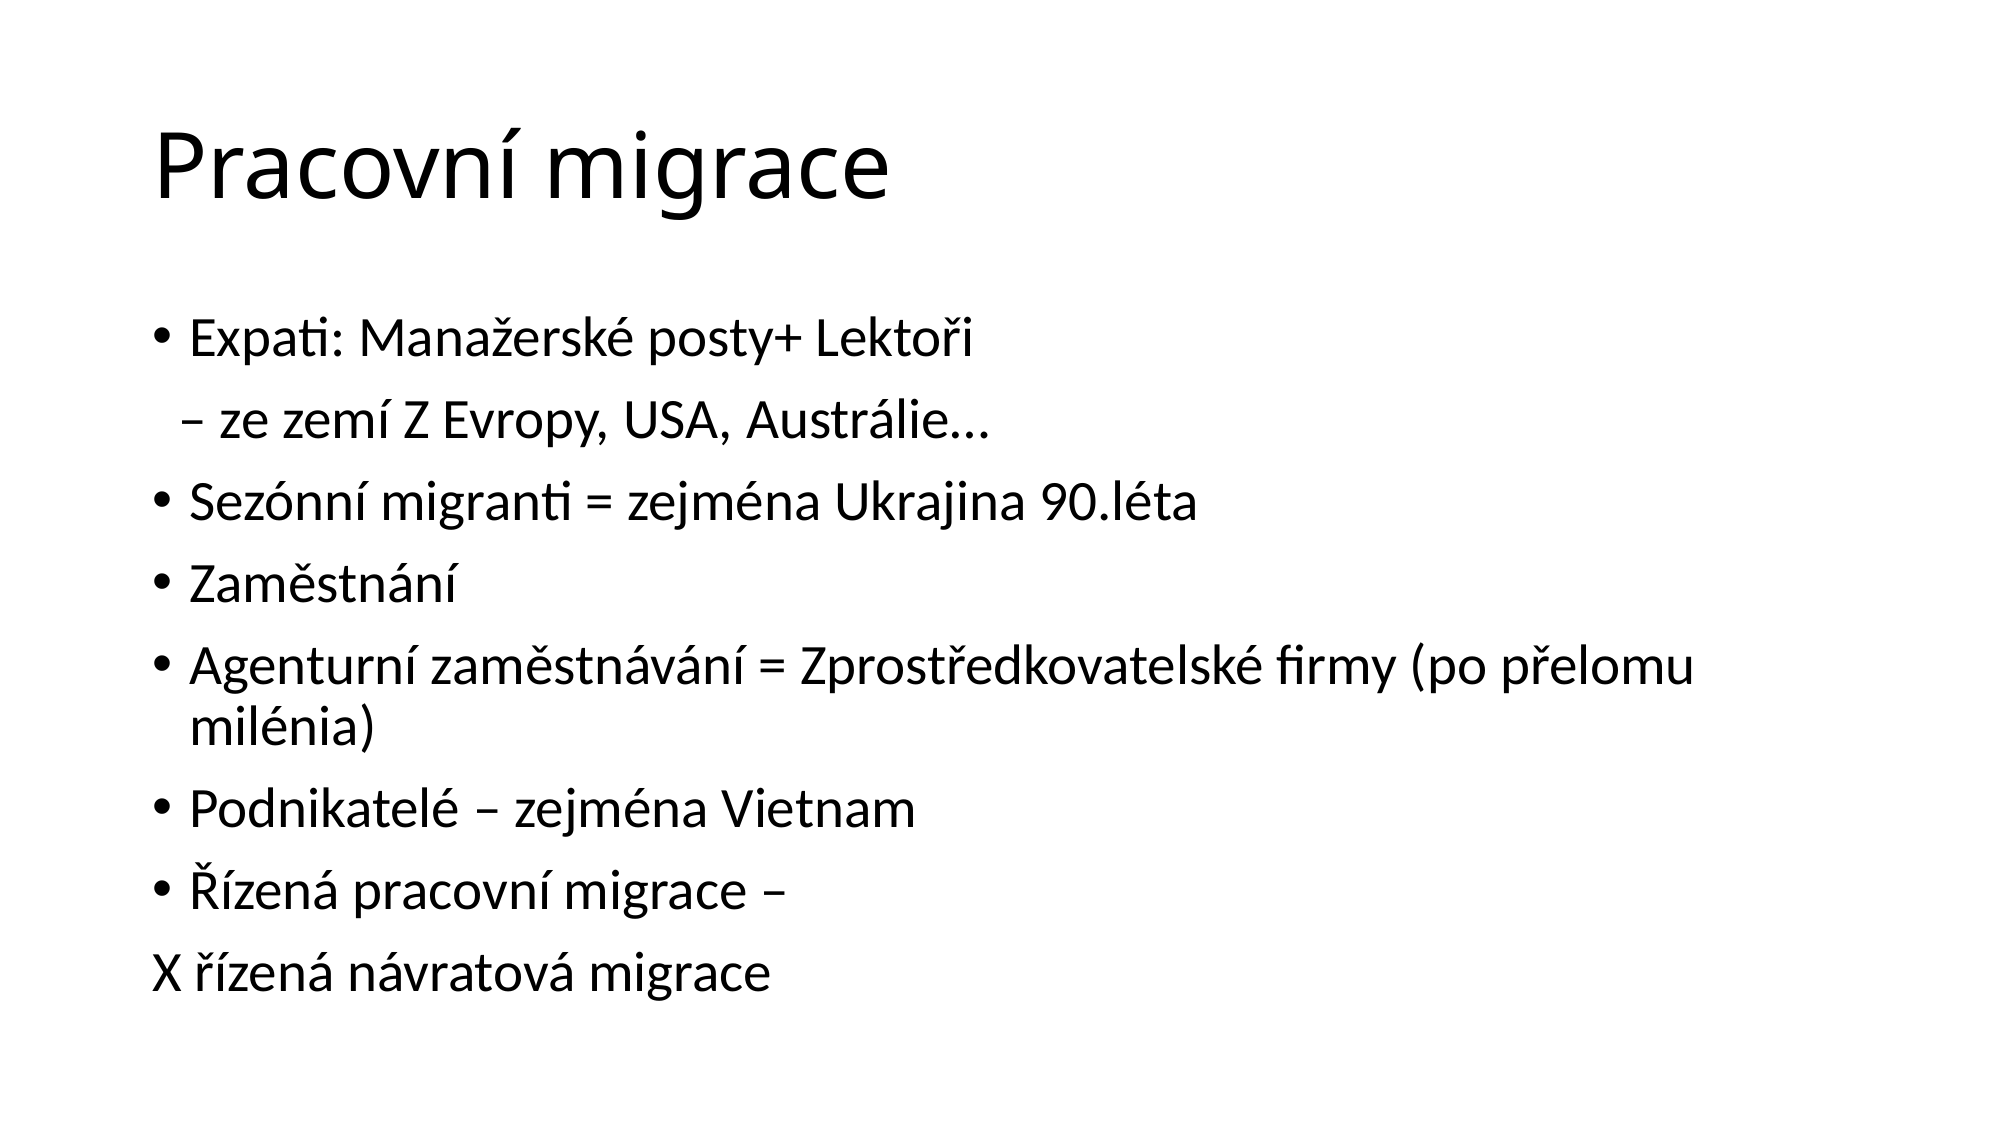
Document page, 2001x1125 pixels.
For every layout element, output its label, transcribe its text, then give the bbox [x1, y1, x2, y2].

list Expati: Manažerské posty+ Lektoři – ze zemí Z Evropy, USA, Austrálie… Sezónní migranti = zejména Ukrajina 90.léta Zaměstnání Agenturní zaměstnávání = Zprostředkovatelské firmy (po přelomu milénia) Podnikatelé – zejména Vietnam Řízená pracovní migrace – X řízená návratová migrace [137, 299, 1863, 1014]
title Pracovní migrace [137, 59, 1863, 278]
